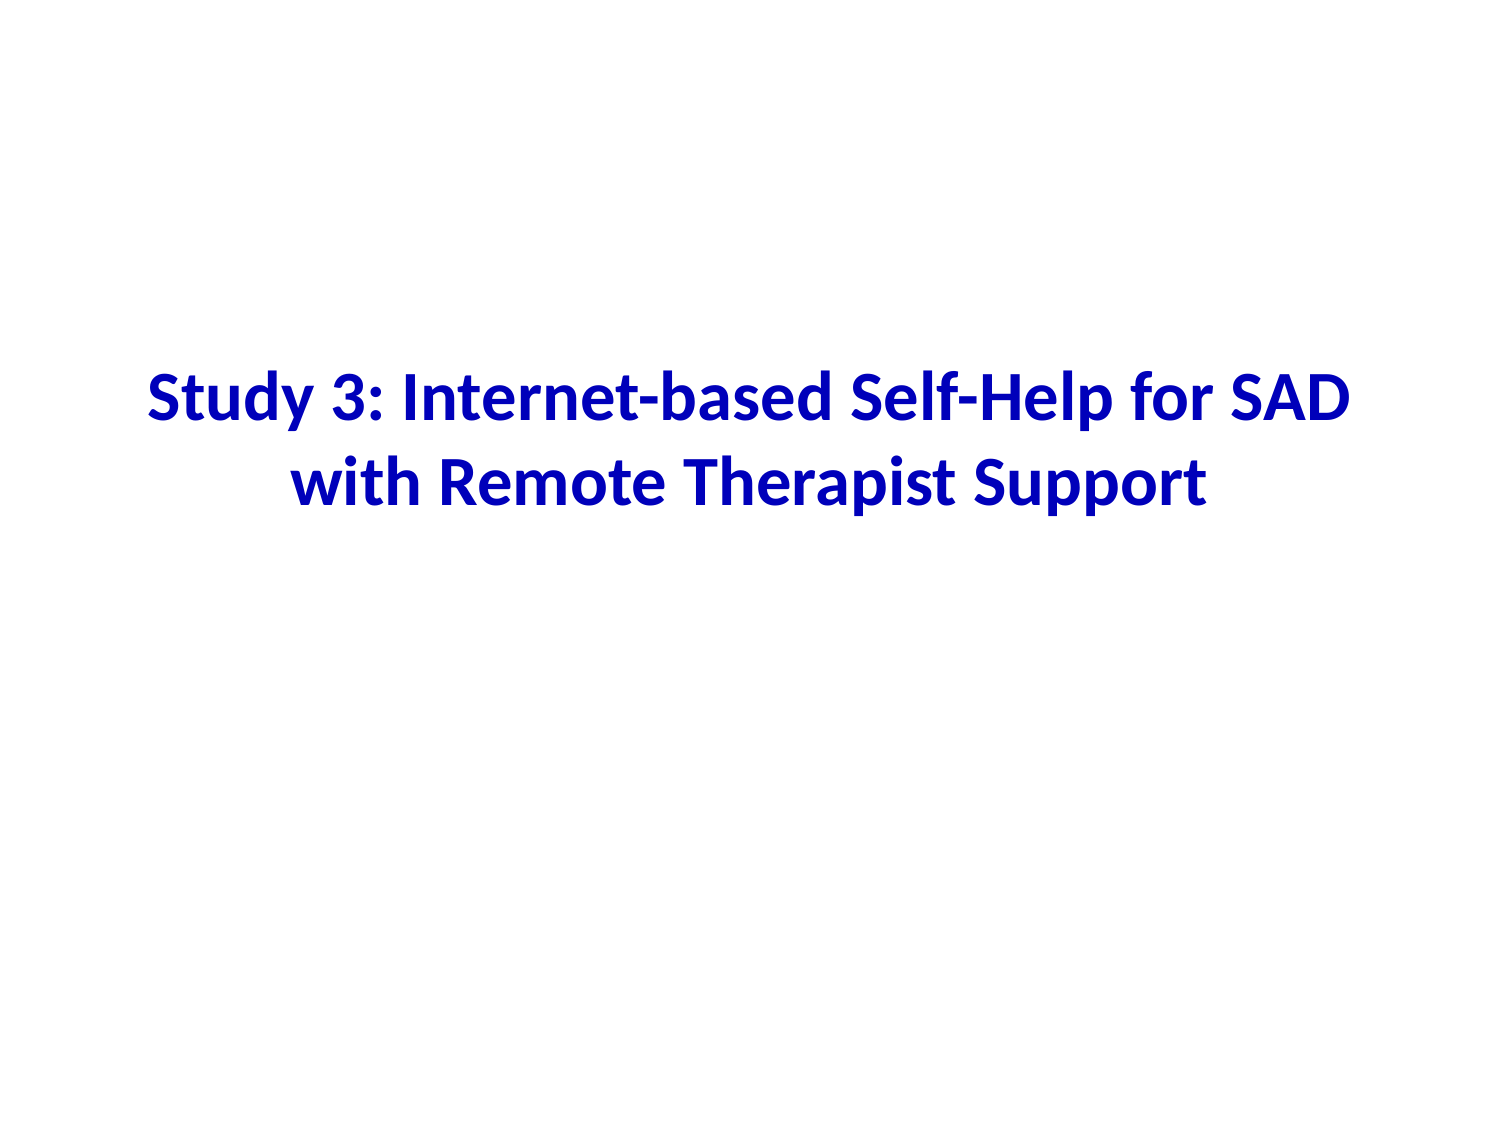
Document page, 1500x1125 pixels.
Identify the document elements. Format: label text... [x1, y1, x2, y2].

title Study 3: Internet-based Self-Help for SAD with Remote Therapist Support [75, 340, 1425, 529]
